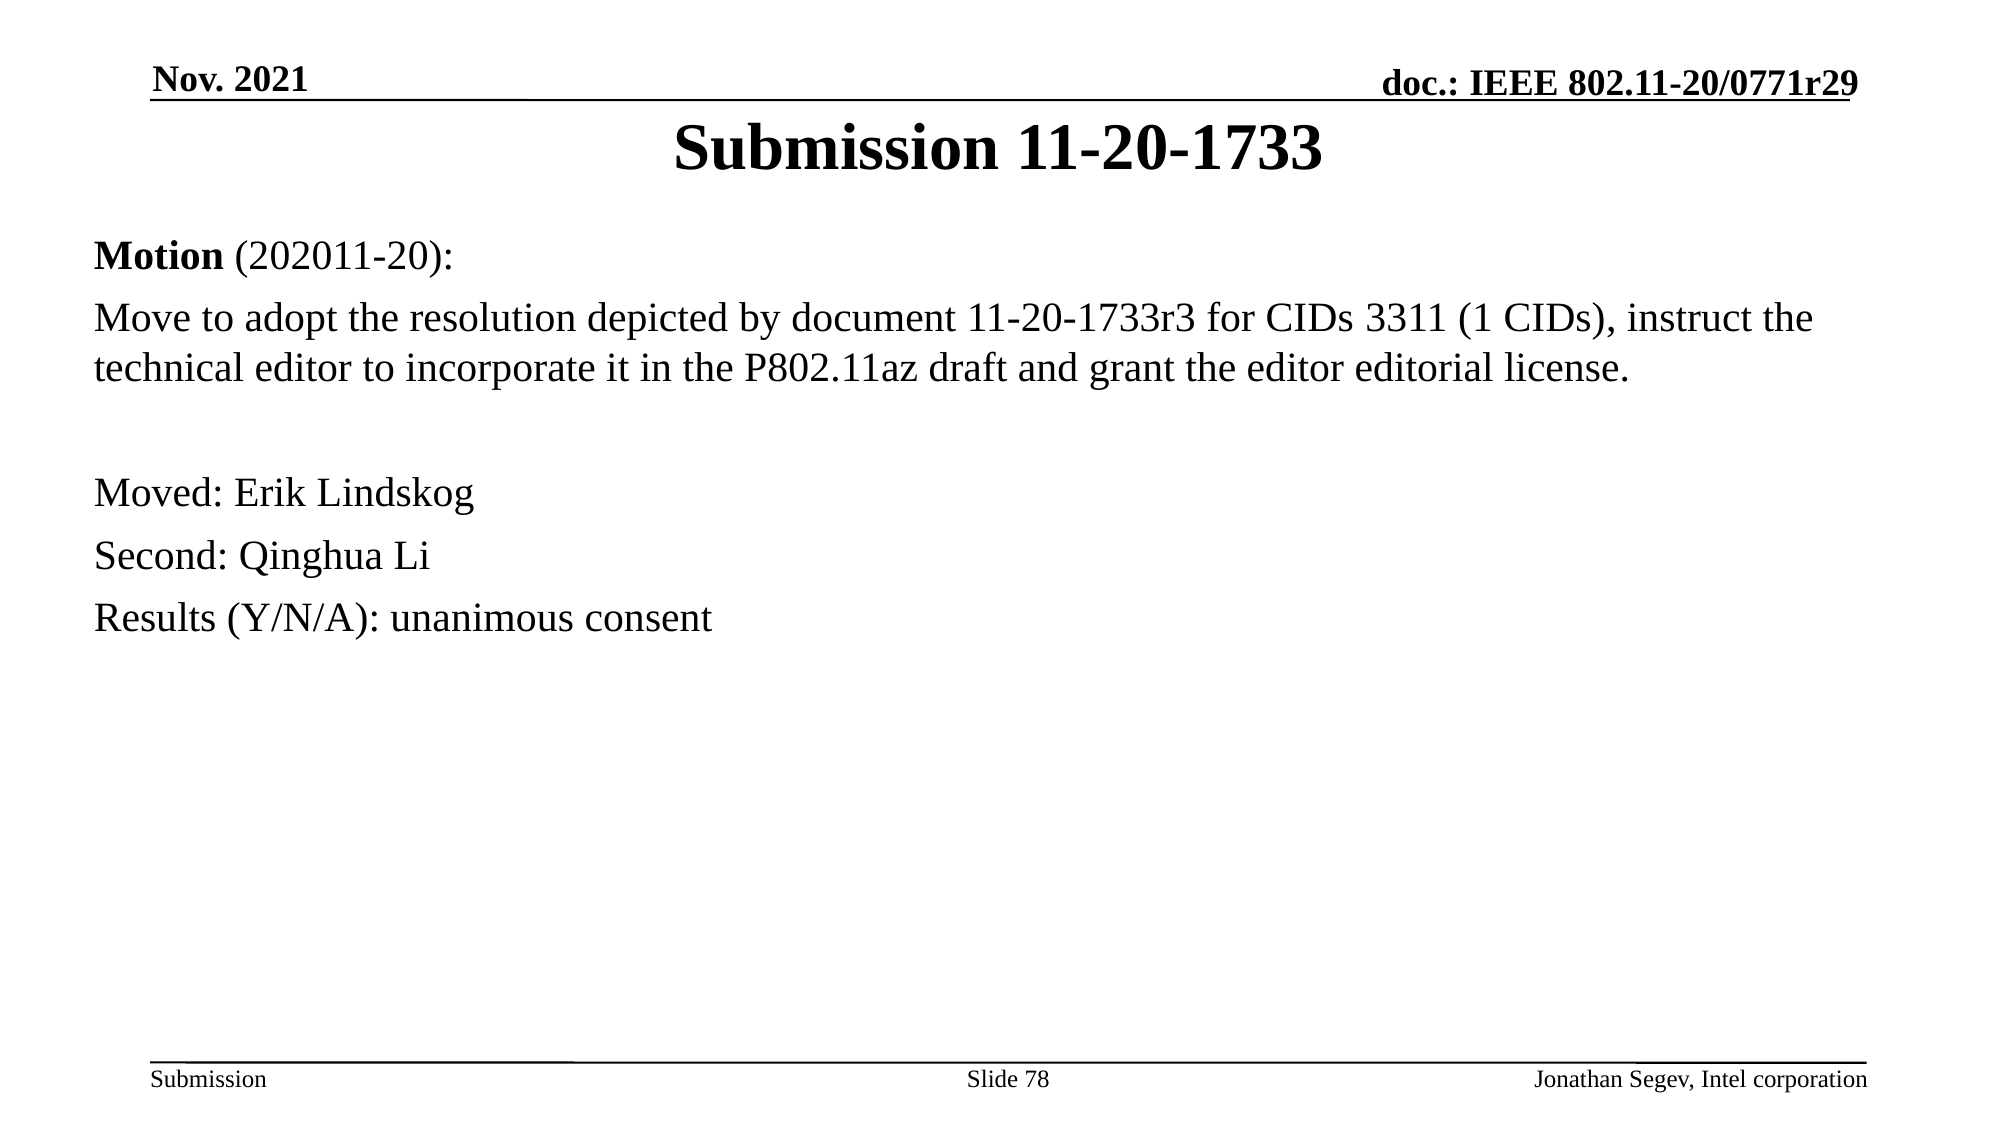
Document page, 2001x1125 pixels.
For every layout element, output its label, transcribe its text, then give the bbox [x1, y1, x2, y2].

list Motion (202011-20): Move to adopt the resolution depicted by document 11-20-1733r3 for CIDs 3311 (1 CIDs), instruct the technical editor to incorporate it in the P802.11az draft and grant the editor editorial license. Moved: Erik Lindskog Second: Qinghua Li Results (Y/N/A): unanimous consent [78, 219, 1922, 1000]
title Submission 11-20-1733 [149, 112, 1850, 173]
slide_number Slide 78 [950, 1061, 1067, 1123]
footer Jonathan Segev, Intel corporation [1171, 1061, 1869, 1093]
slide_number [152, 54, 563, 100]
